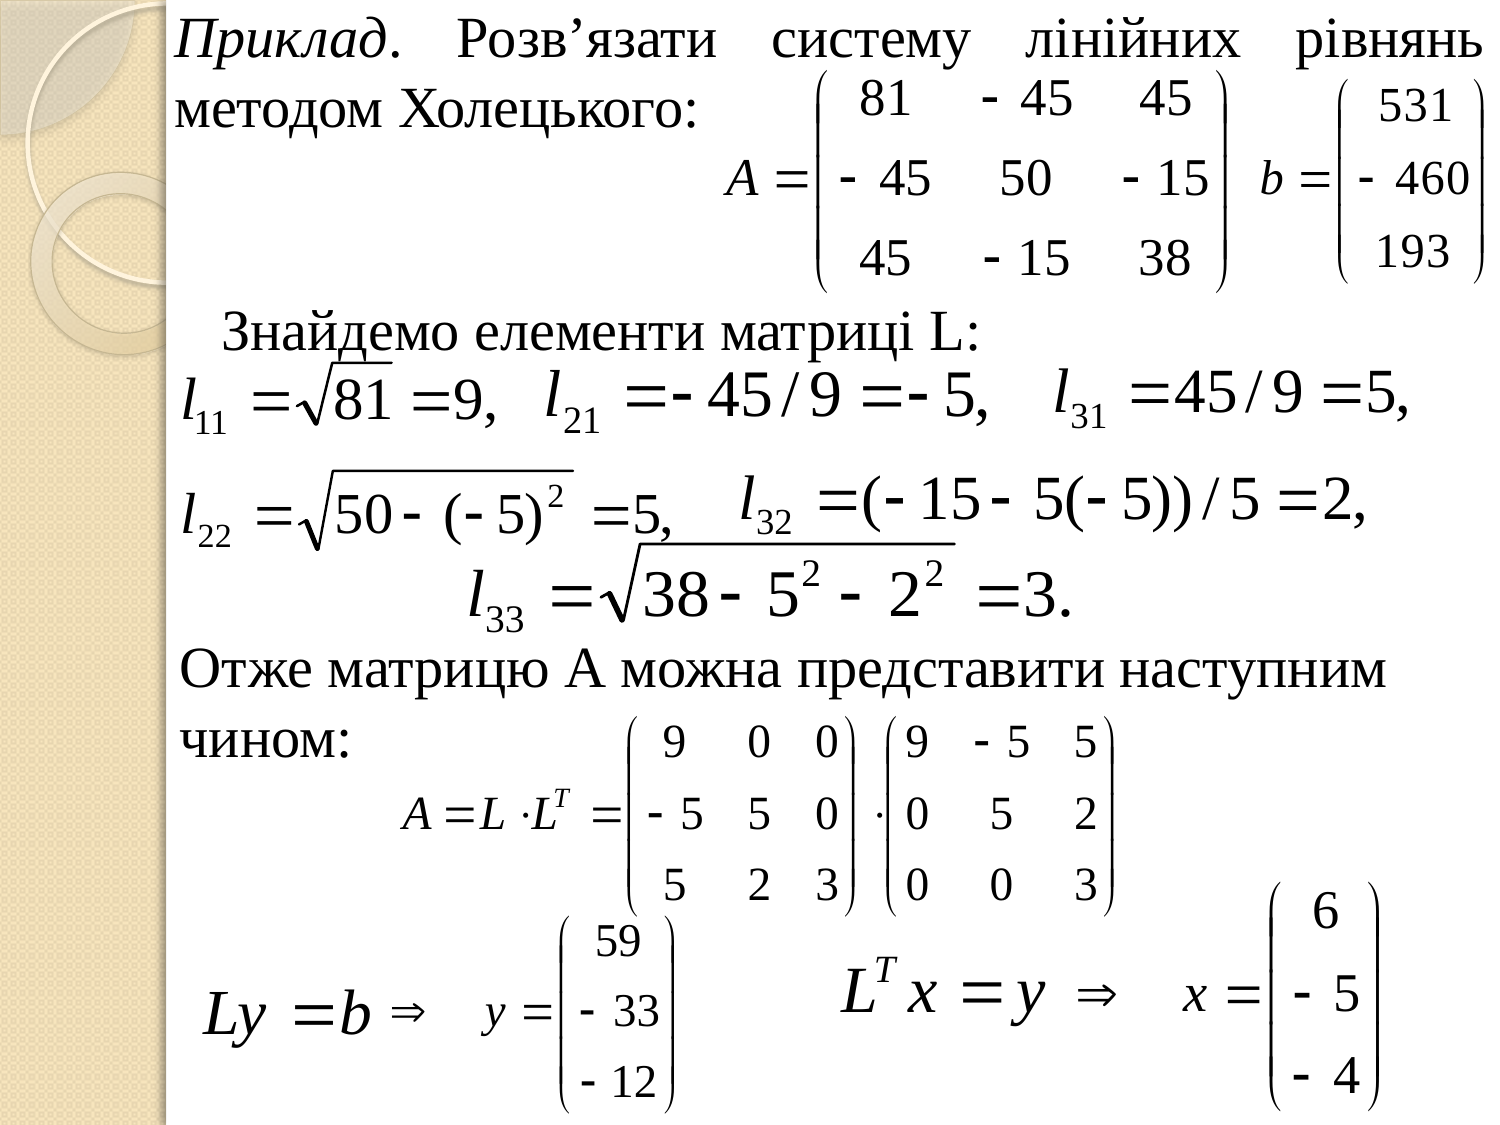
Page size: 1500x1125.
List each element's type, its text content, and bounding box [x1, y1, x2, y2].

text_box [173, 455, 686, 563]
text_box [535, 349, 1002, 445]
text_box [172, 349, 509, 446]
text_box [457, 526, 1080, 650]
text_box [1045, 349, 1420, 445]
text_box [829, 940, 1061, 1040]
text_box Отже матрицю А можна представити наступним чином: [165, 621, 1494, 777]
text_box Приклад. Розв’язати систему лінійних рівнянь методом Холецького: [159, 75, 707, 192]
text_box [731, 455, 1382, 551]
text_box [1253, 67, 1500, 297]
text_box [0, 0, 1500, 75]
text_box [191, 975, 376, 1062]
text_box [1068, 869, 1397, 1125]
text_box Знайдемо елементи матриці L: [206, 285, 1011, 370]
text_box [383, 904, 689, 1125]
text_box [391, 705, 1128, 929]
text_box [714, 57, 1241, 307]
